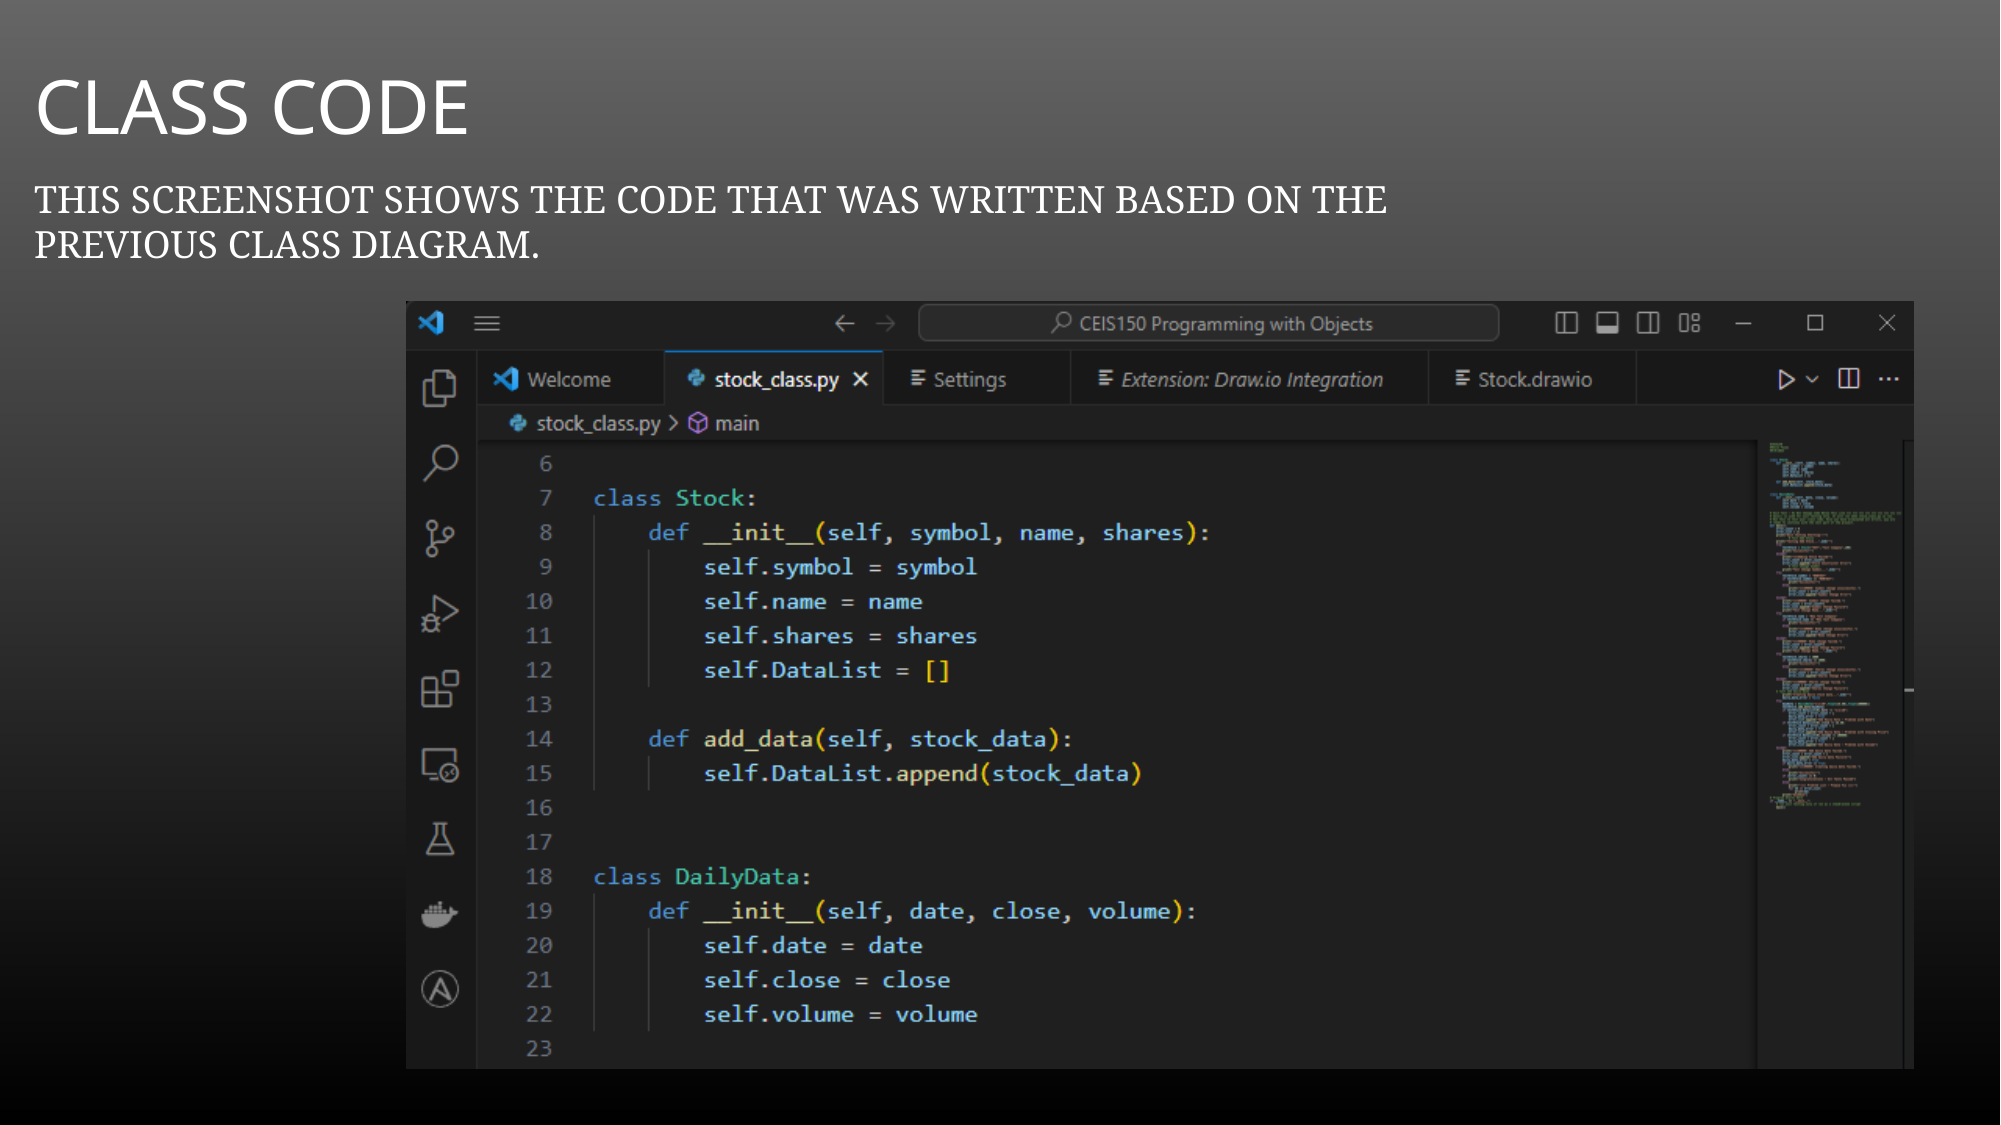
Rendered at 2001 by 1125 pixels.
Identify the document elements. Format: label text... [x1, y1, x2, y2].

list This screenshot shows the code that was written based on the previous class diagram. [19, 156, 1592, 285]
picture [405, 301, 1915, 1069]
title Class Code [19, 29, 665, 156]
